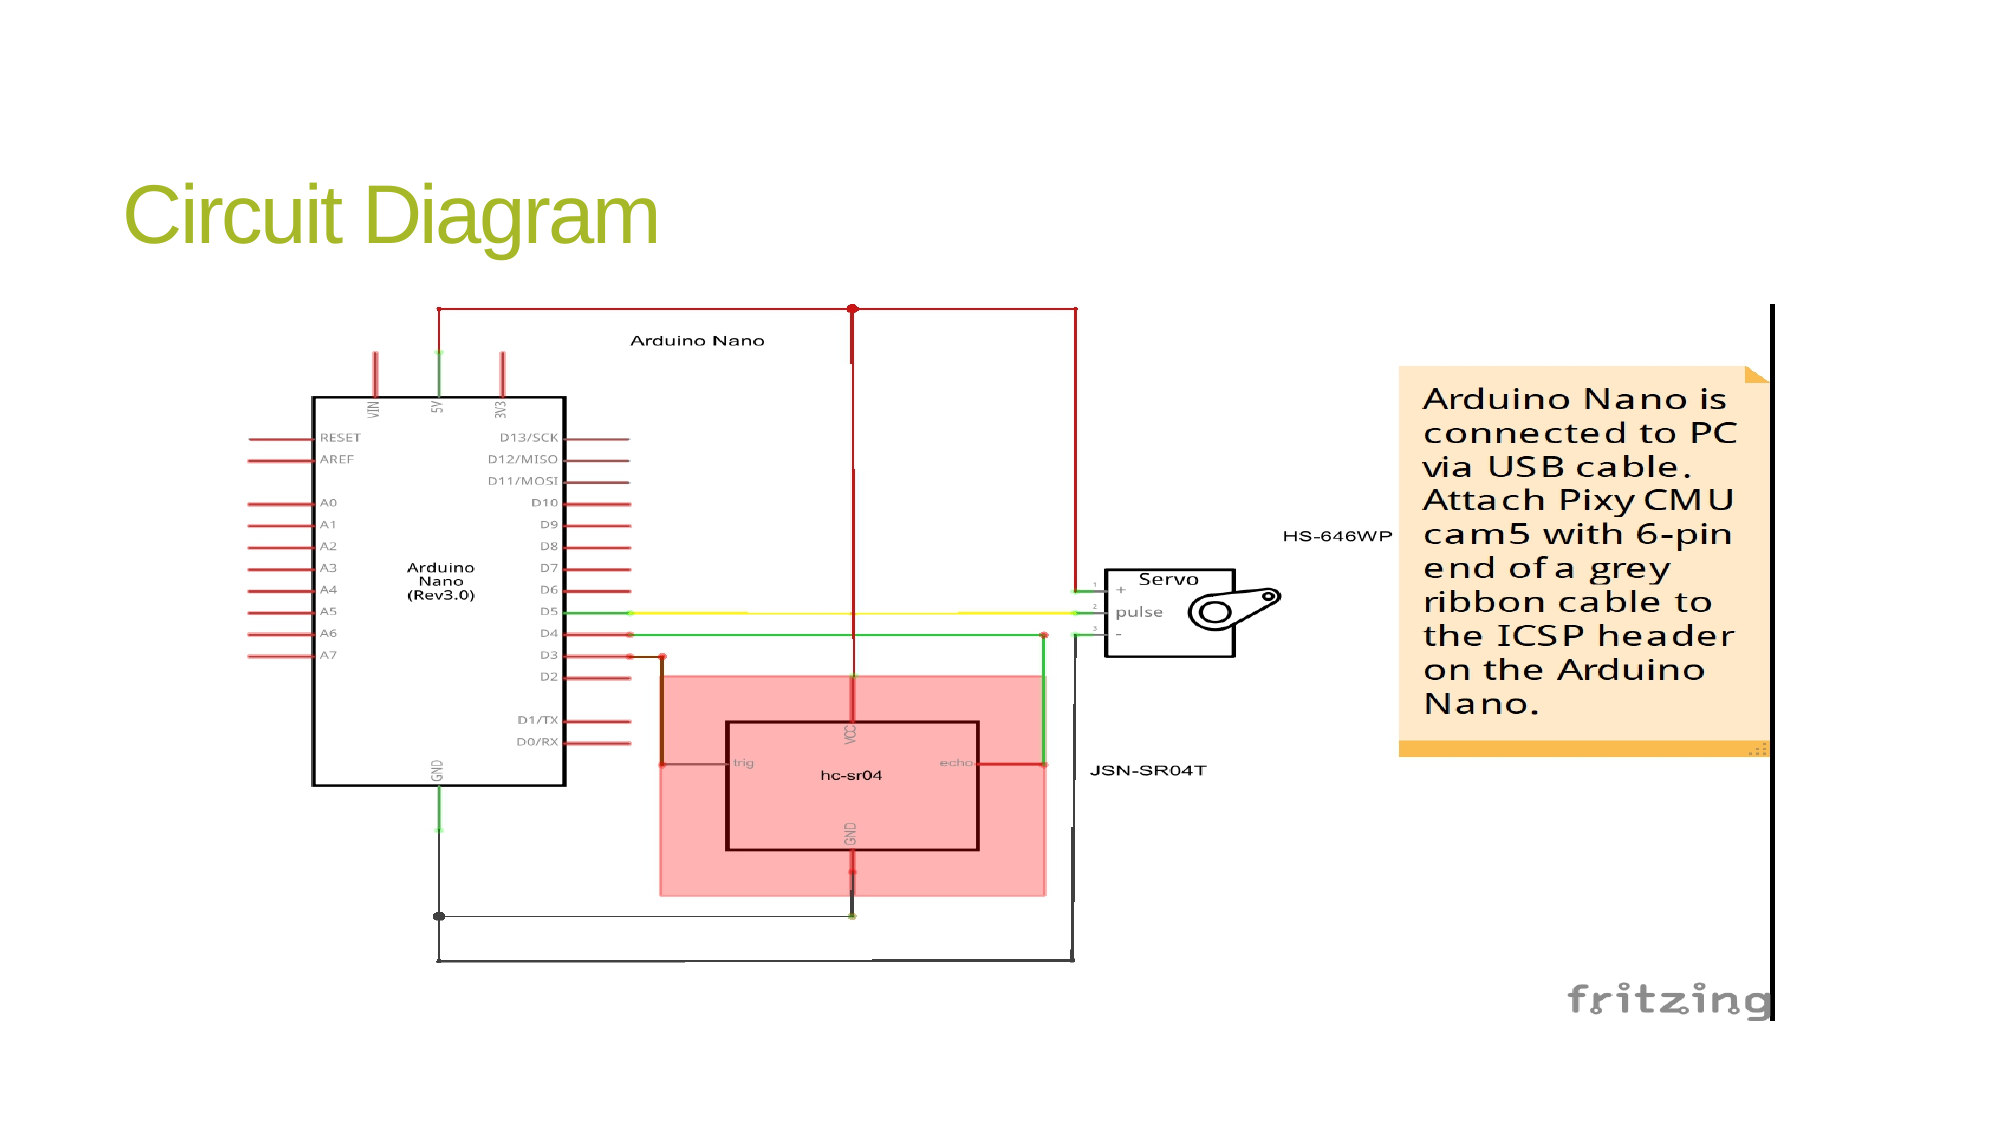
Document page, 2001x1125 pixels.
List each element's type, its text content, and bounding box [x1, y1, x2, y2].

title Circuit Diagram [107, 81, 1875, 354]
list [246, 303, 1775, 1021]
